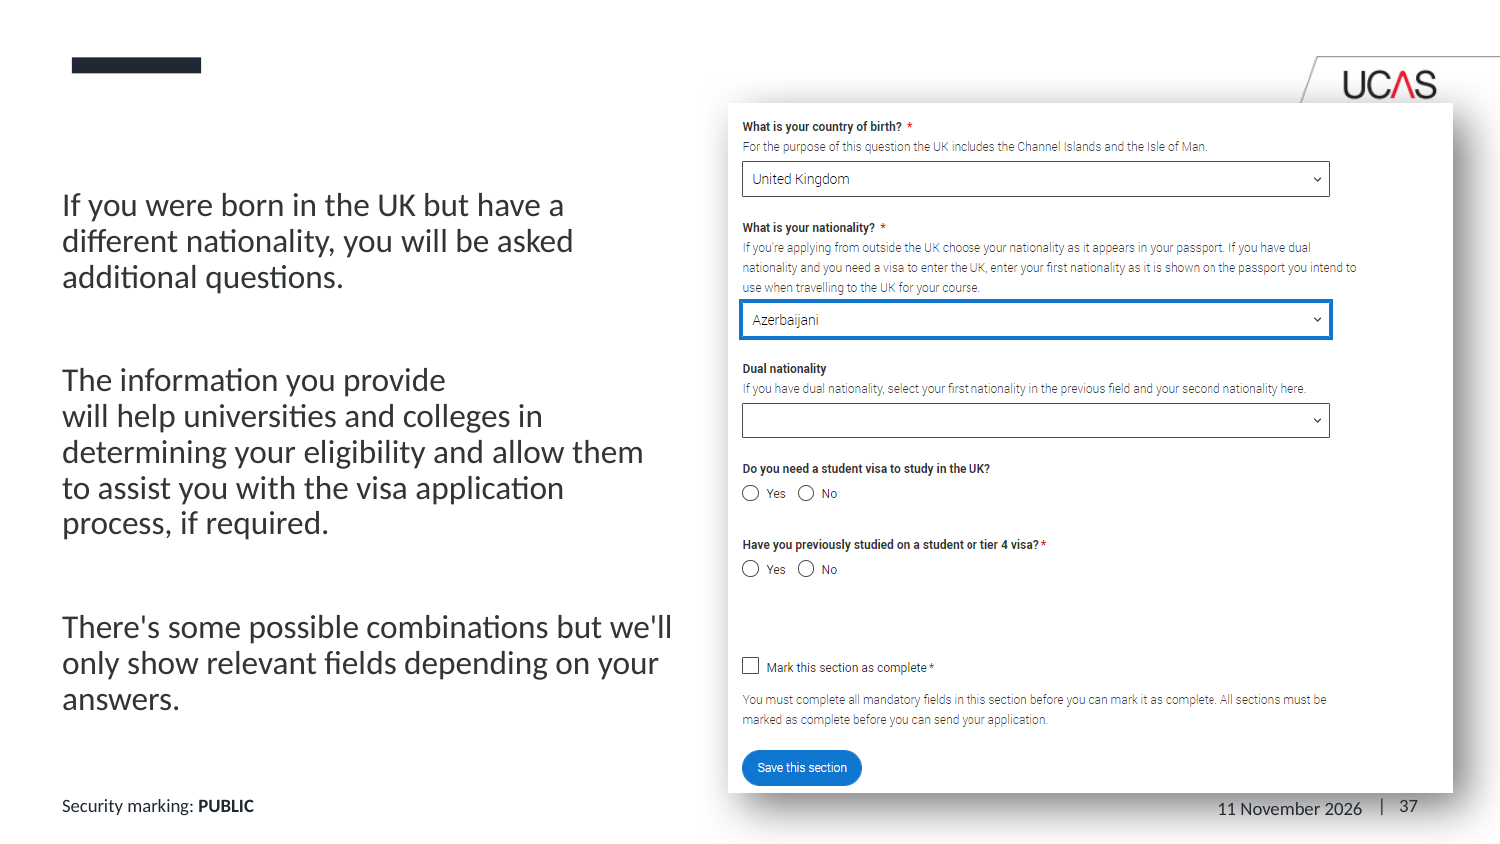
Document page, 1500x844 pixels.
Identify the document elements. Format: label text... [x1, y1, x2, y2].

footer Security marking: PUBLIC [47, 788, 729, 826]
picture [728, 103, 1453, 793]
text_box If you were born in the UK but have a different nationality, you will be asked additional questions. The information you provide will help universities and colleges in determining your eligibility and allow them to assist you with the visa application process, if required. There's some possible combinations but we'll only show relevant fields depending on your answers. [47, 124, 689, 594]
